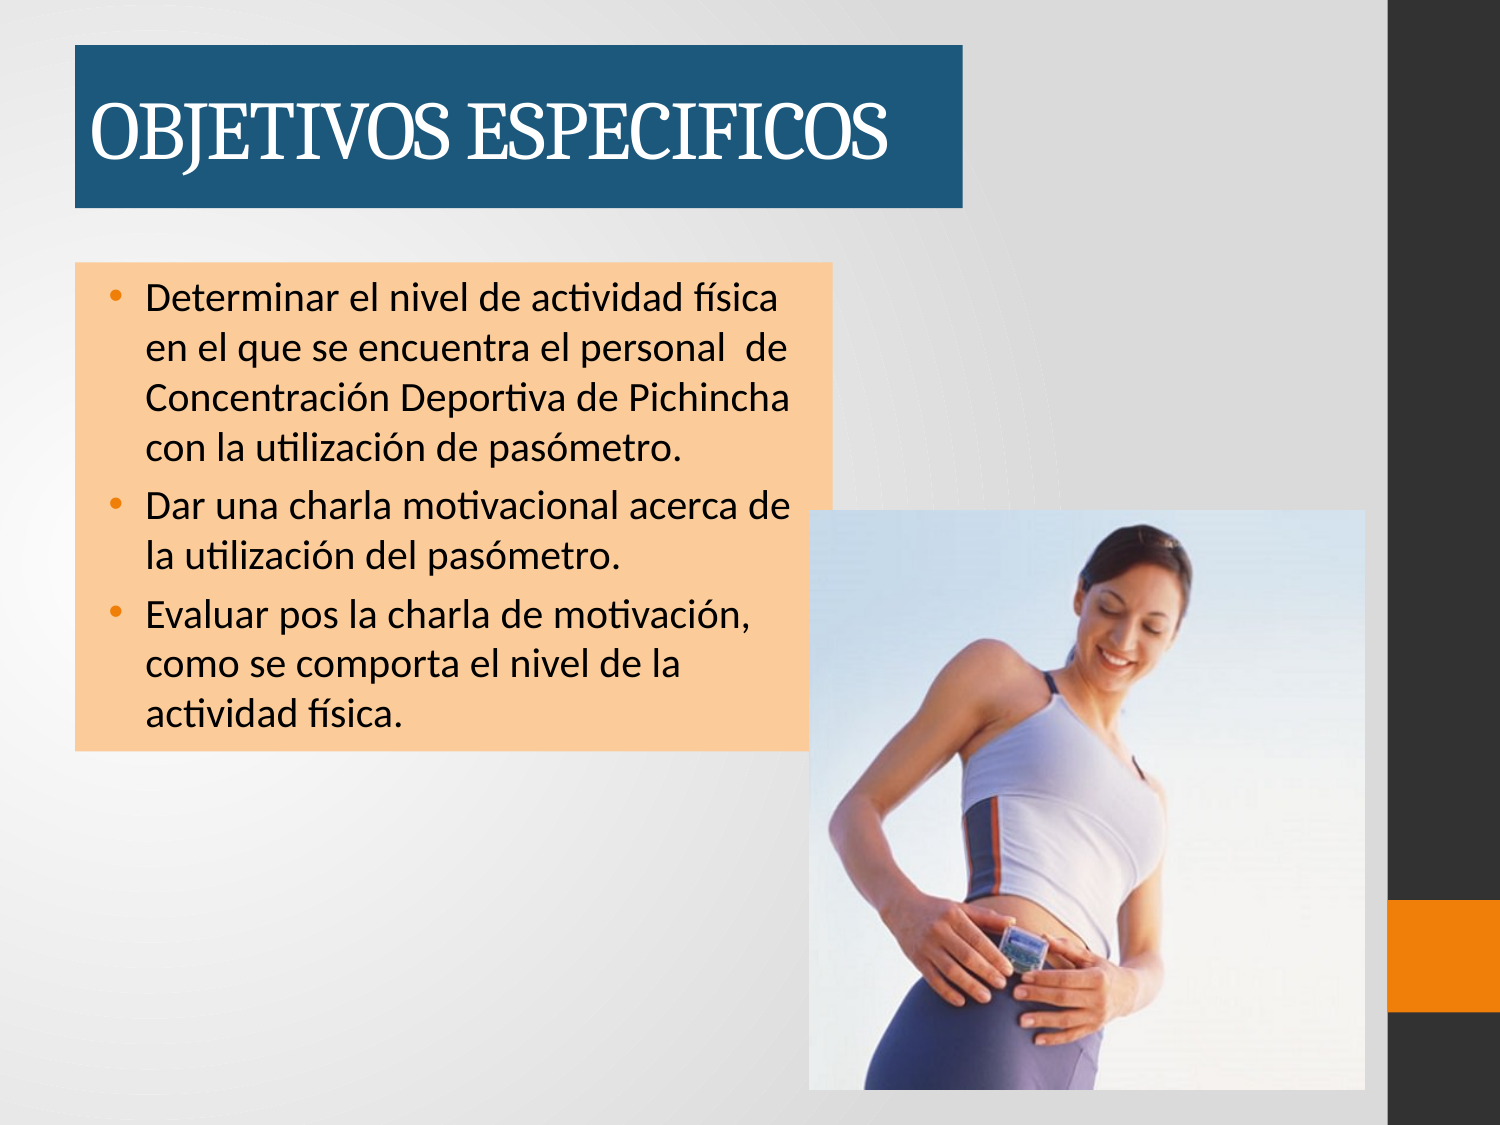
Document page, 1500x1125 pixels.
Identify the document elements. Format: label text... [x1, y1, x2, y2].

title OBJETIVOS ESPECIFICOS [75, 45, 963, 209]
picture [808, 510, 1365, 1091]
list Determinar el nivel de actividad física en el que se encuentra el personal de Concentración Deportiva de Pichincha con la utilización de pasómetro. Dar una charla motivacional acerca de la utilización del pasómetro. Evaluar pos la charla de motivación, como se comporta el nivel de la actividad física. [75, 262, 833, 752]
